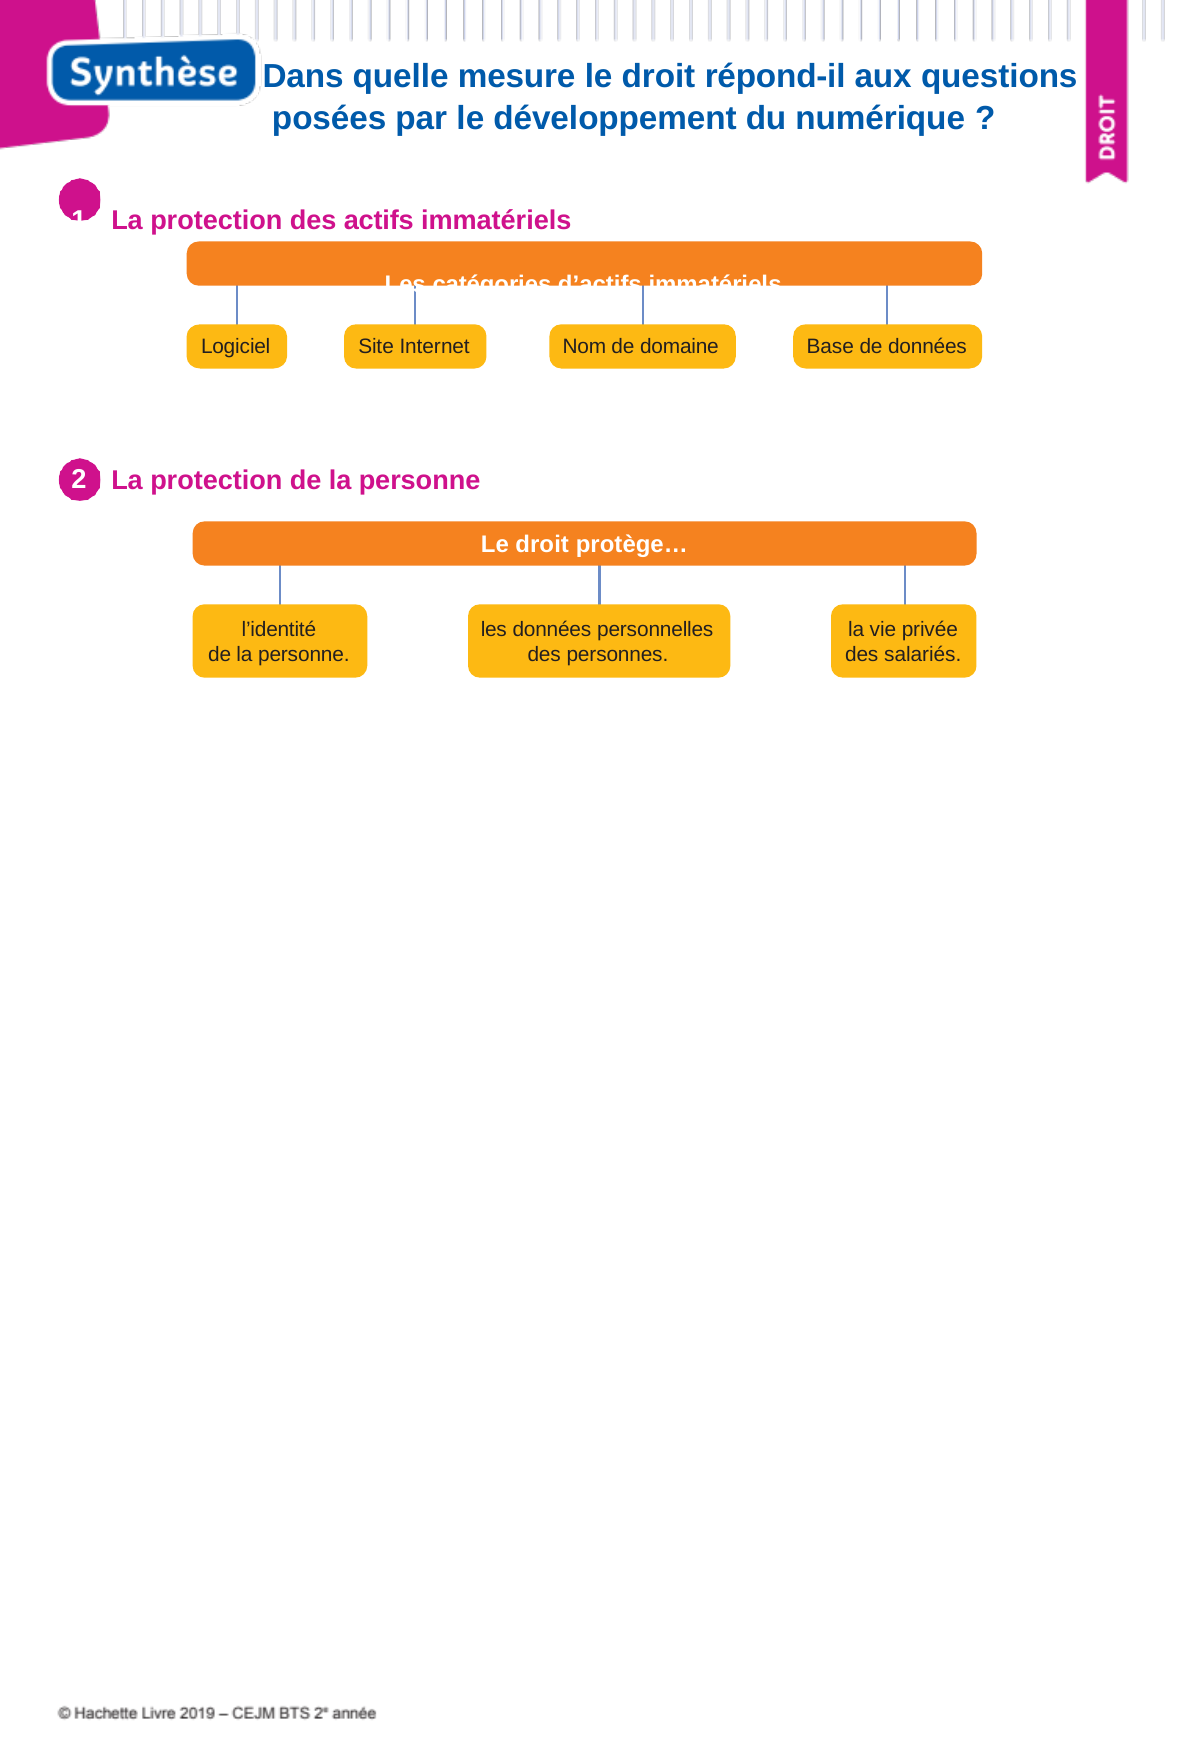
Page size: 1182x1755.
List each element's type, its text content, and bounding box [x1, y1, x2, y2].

text_box l’identité [239, 613, 321, 638]
text_box Base de données [804, 331, 971, 359]
text_box [58, 458, 101, 501]
text_box [549, 324, 736, 369]
text_box [468, 604, 731, 678]
text_box Logiciel [198, 331, 274, 359]
text_box [186, 324, 288, 369]
text_box des personnes. [525, 638, 673, 666]
text_box 2 La protection de la personne Le droit protège… [69, 463, 690, 558]
text_box [193, 521, 977, 566]
text_box Nom de domaine [560, 331, 724, 359]
text_box les données personnelles [478, 613, 720, 641]
text_box [831, 604, 977, 678]
text_box des salariés. [843, 638, 965, 666]
text_box [793, 324, 983, 369]
text_box [344, 324, 487, 369]
text_box Site Internet [356, 331, 473, 359]
text_box la vie privée [845, 613, 962, 638]
text_box de la personne. [205, 638, 354, 666]
text_box [58, 178, 69, 221]
text_box Dans quelle mesure le droit répond-il aux questions posées par le développement du numérique ? 1 La protection des actifs immatériels Les catégories d’actifs immatériels [69, 52, 1086, 298]
text_box [192, 604, 368, 678]
